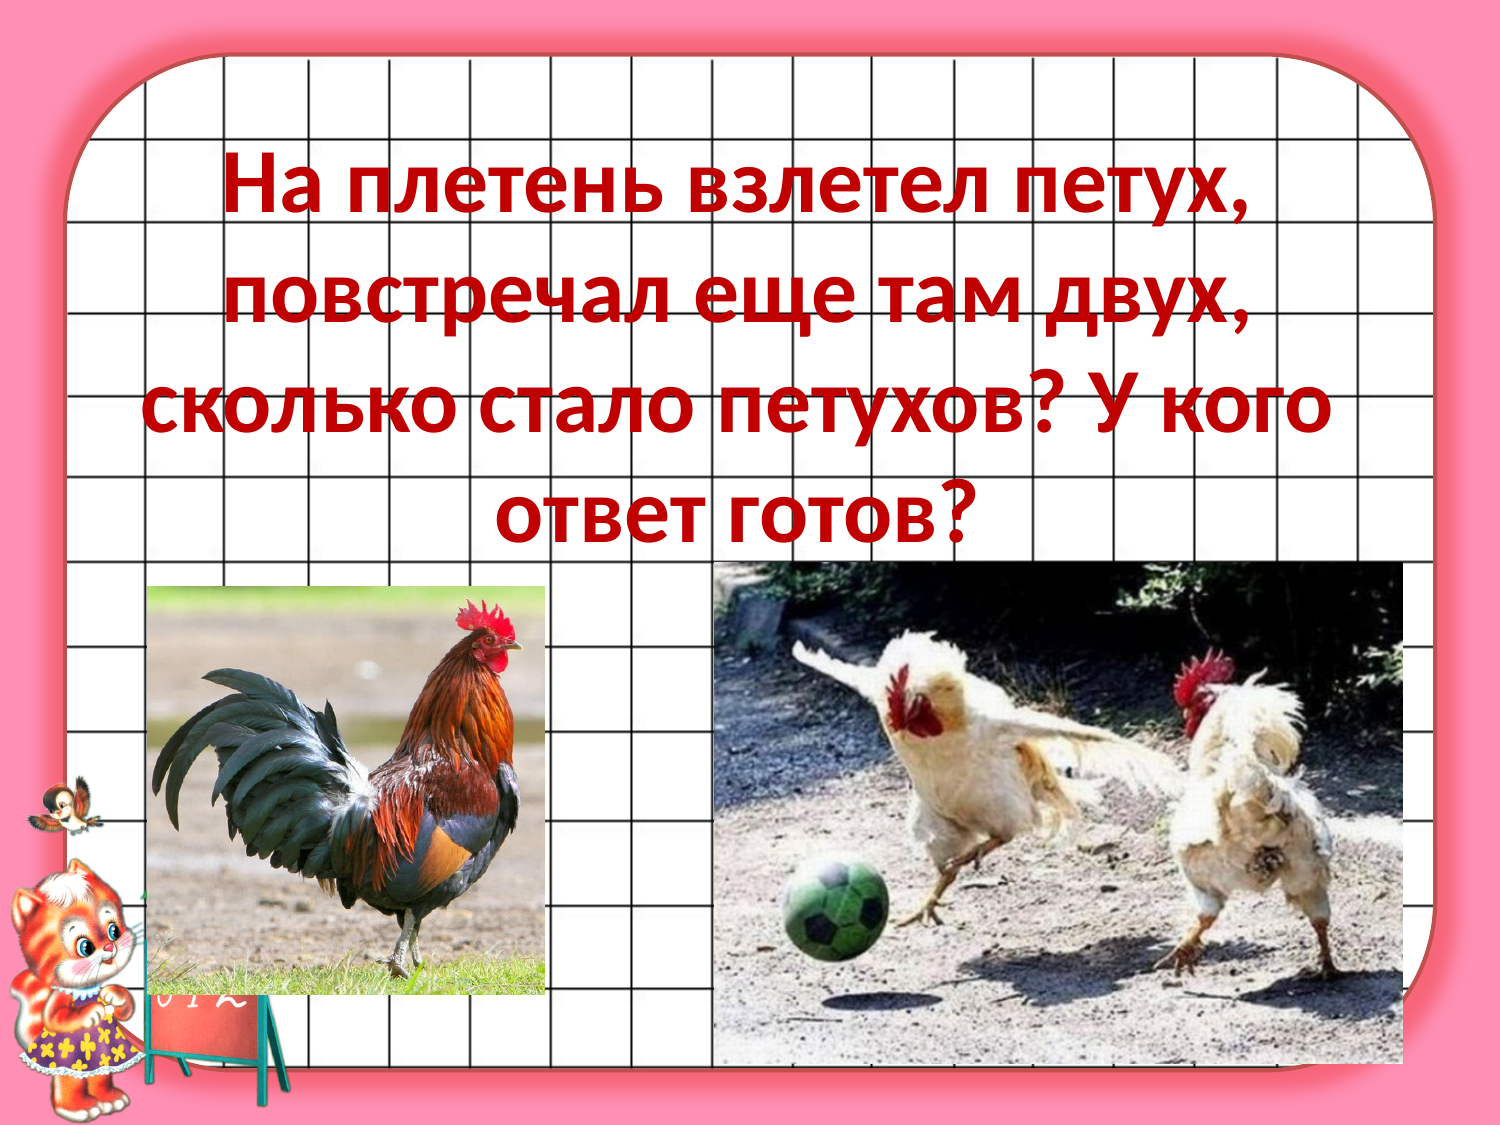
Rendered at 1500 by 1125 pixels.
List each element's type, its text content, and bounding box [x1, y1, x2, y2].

title На плетень взлетел петух, повстречал еще там двух, сколько стало петухов? У кого ответ готов? [100, 113, 1376, 355]
picture [0, 57, 1433, 1125]
